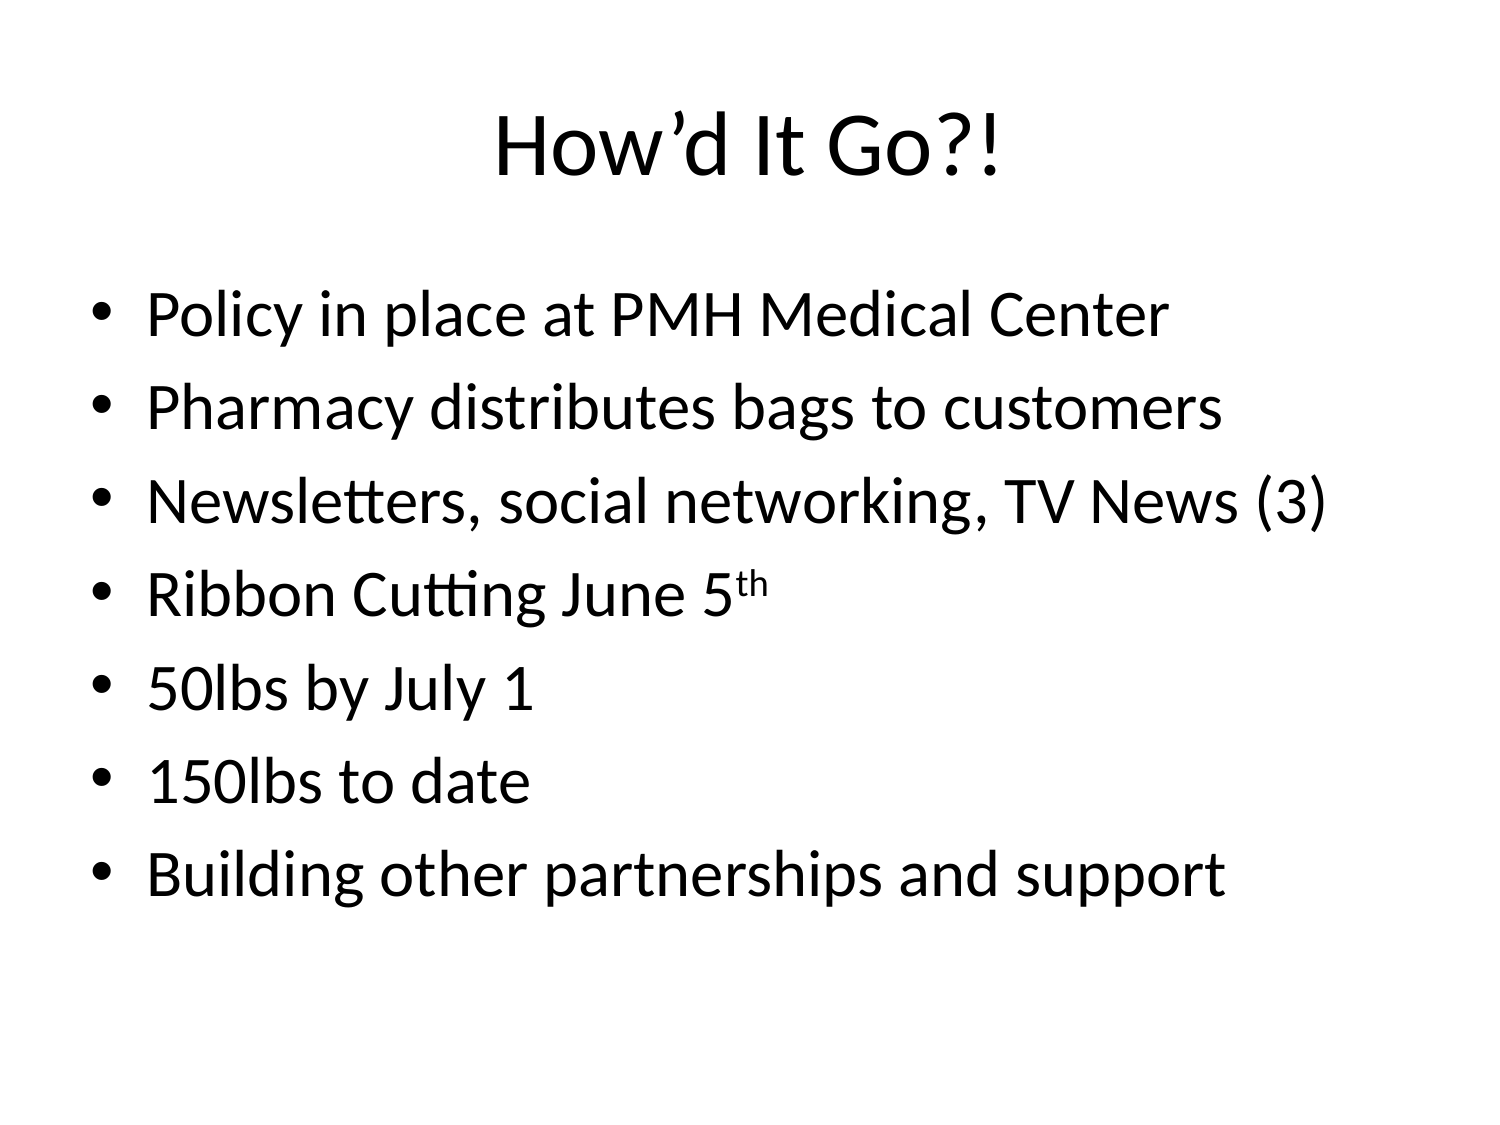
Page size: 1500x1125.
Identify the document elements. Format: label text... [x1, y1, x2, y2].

list Policy in place at PMH Medical Center Pharmacy distributes bags to customers Newsletters, social networking, TV News (3) Ribbon Cutting June 5th 50lbs by July 1 150lbs to date Building other partnerships and support [75, 262, 1425, 1005]
title How’d It Go?! [75, 45, 1425, 233]
